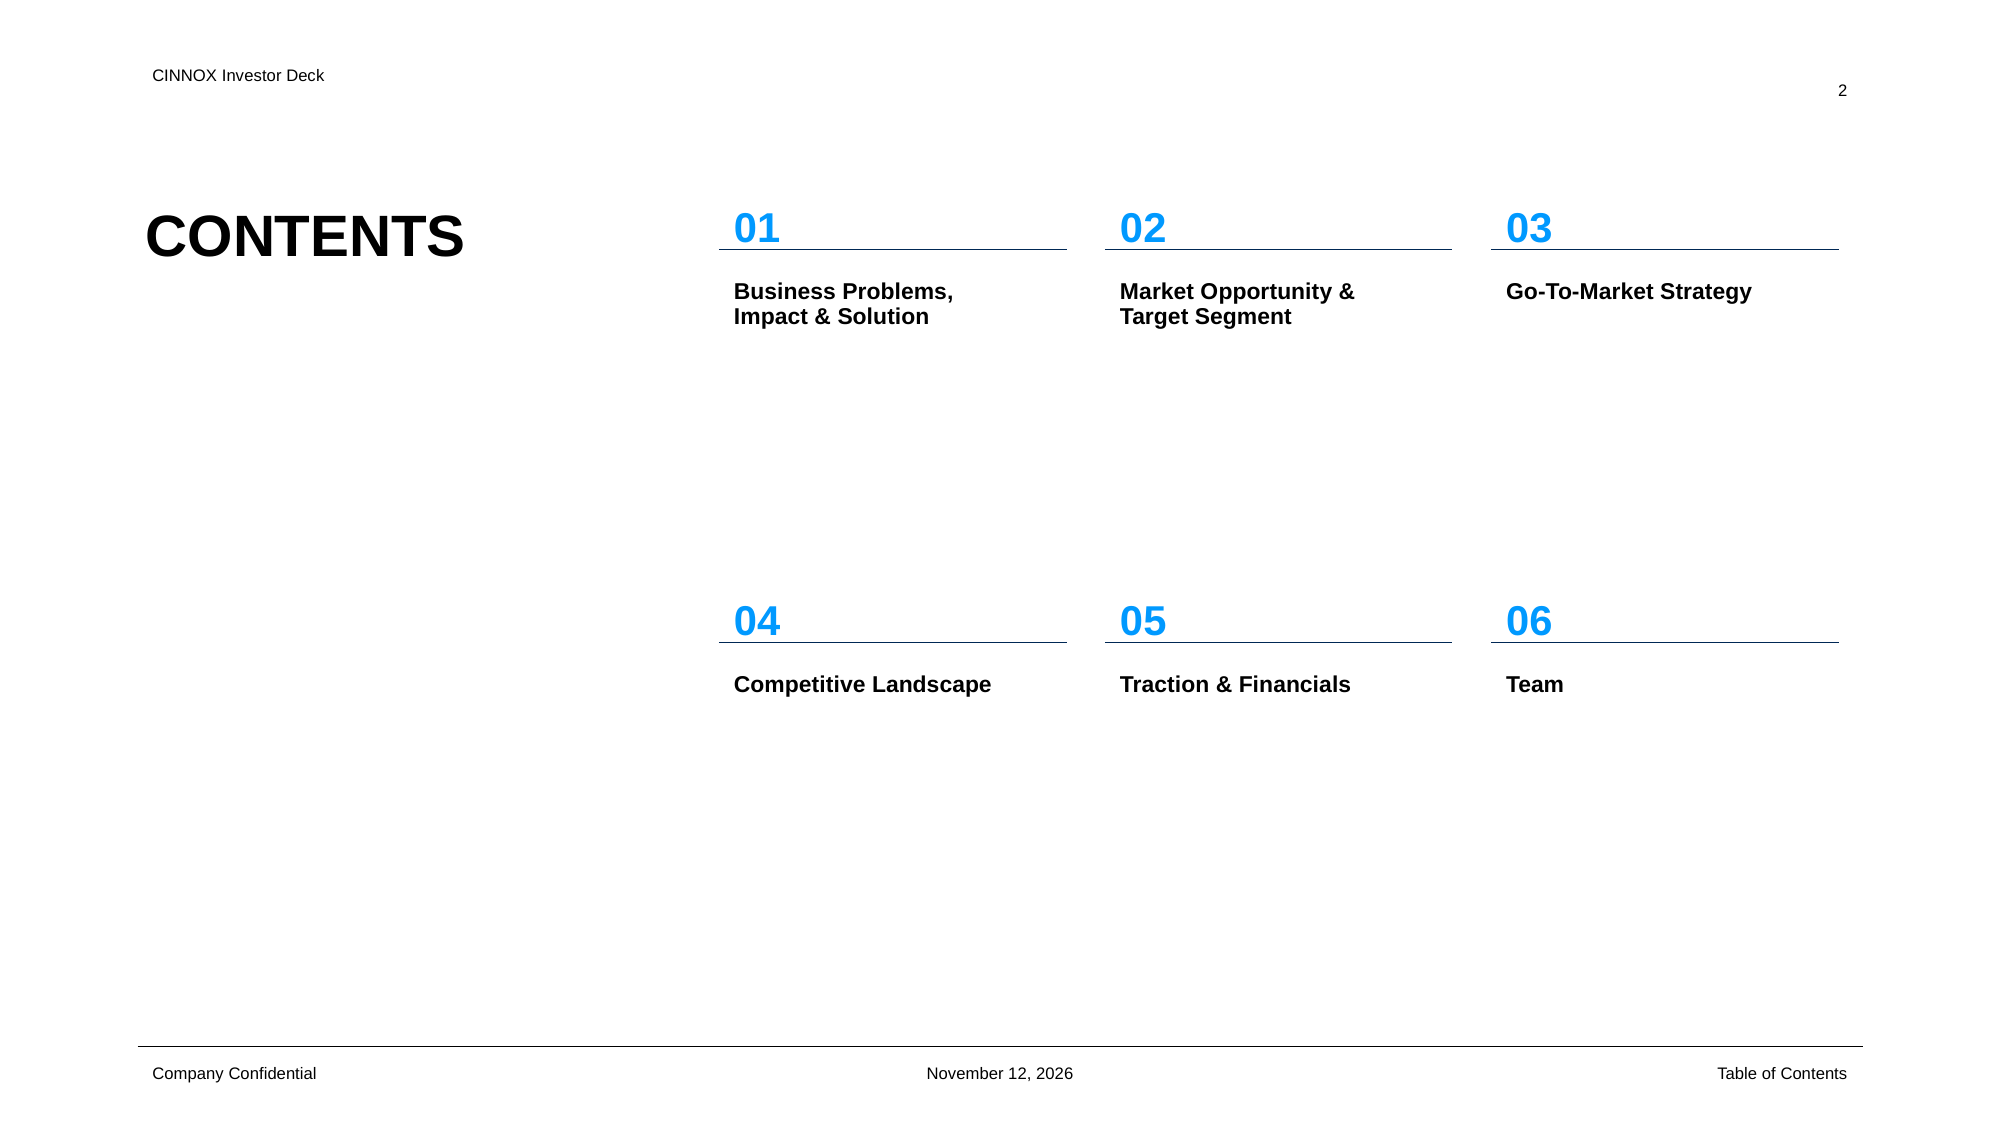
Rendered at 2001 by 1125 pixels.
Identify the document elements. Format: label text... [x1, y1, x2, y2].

list 05 [1105, 592, 1372, 640]
list 04 [718, 592, 1067, 640]
list Traction & Financials [1105, 665, 1453, 706]
list 02 [1105, 198, 1372, 247]
footer Table of Contents [1360, 1042, 1863, 1103]
list Business Problems, Impact & Solution [718, 272, 1067, 338]
list 03 [1491, 198, 1758, 247]
list 06 [1491, 592, 1758, 640]
list Market Opportunity & Target Segment [1105, 272, 1453, 314]
list Competitive Landscape [718, 665, 1067, 706]
title CONTENTS [130, 198, 631, 358]
list Go-To-Market Strategy [1491, 272, 1839, 314]
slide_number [774, 1042, 1225, 1103]
list Team [1491, 665, 1839, 706]
slide_number 2 [1412, 59, 1863, 120]
list 01 [718, 198, 1067, 247]
